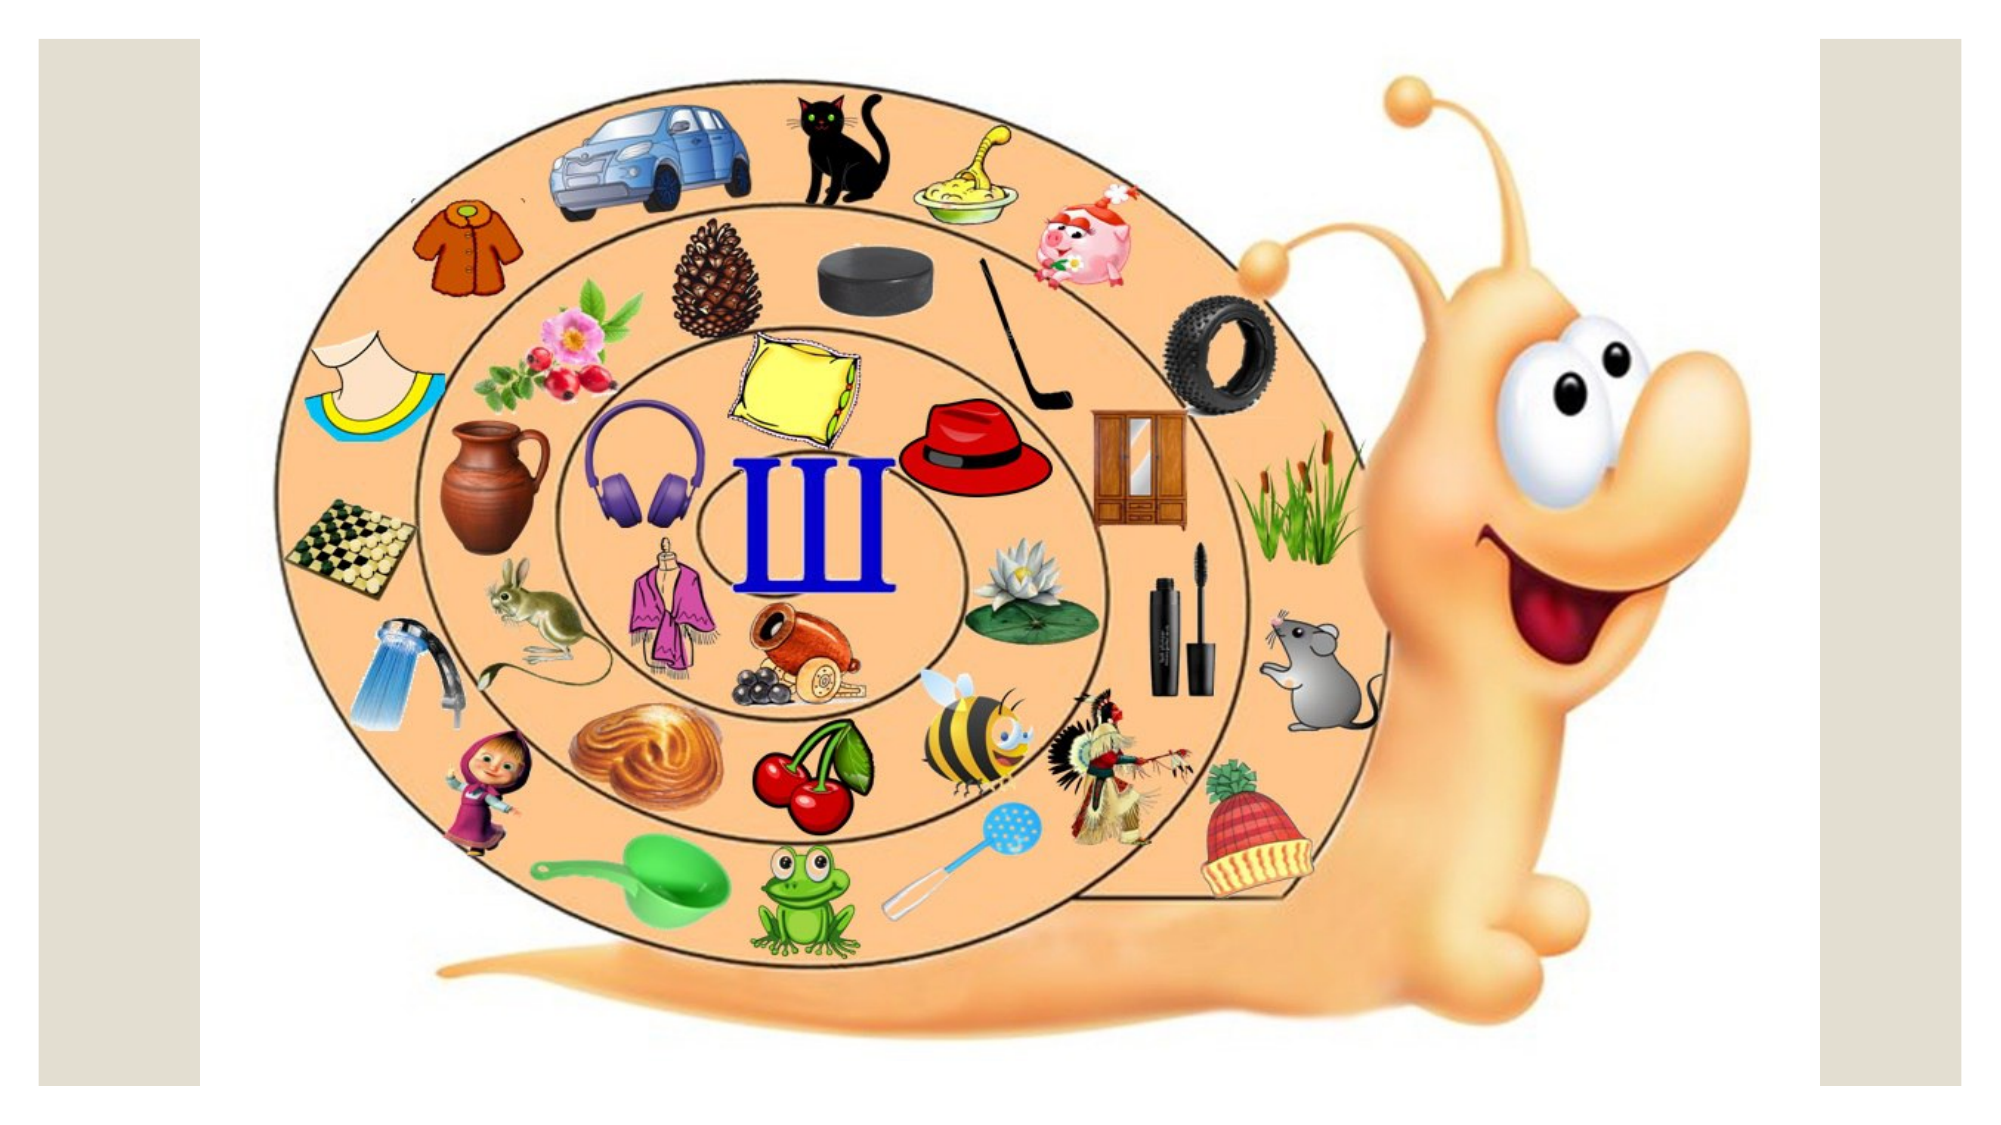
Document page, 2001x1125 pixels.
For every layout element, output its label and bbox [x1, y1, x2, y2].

list [199, 37, 1820, 1086]
